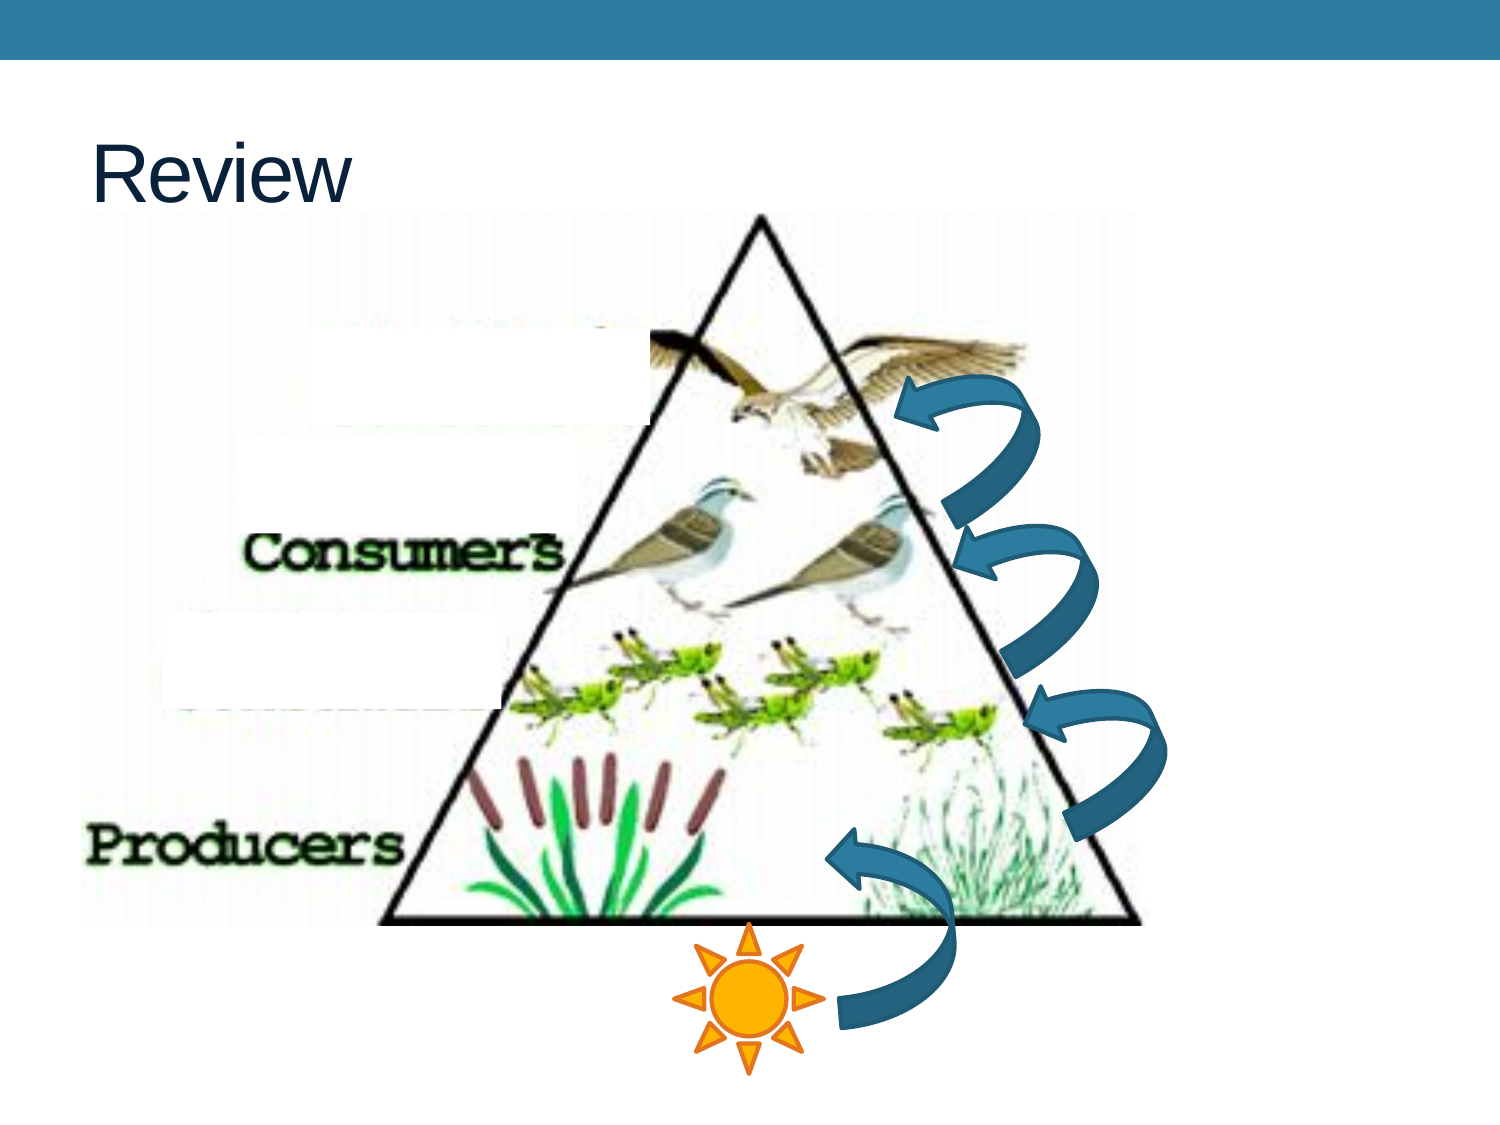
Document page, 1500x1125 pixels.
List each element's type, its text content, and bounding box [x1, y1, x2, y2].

text_box [836, 933, 957, 1031]
text_box [671, 986, 707, 1012]
text_box [693, 1020, 728, 1054]
text_box [791, 986, 827, 1012]
title Review [75, 87, 1425, 250]
picture [81, 211, 1149, 926]
text_box [693, 943, 728, 977]
text_box [770, 943, 804, 977]
text_box [736, 1041, 762, 1077]
text_box [736, 933, 762, 957]
text_box [770, 1020, 804, 1054]
text_box [1158, 723, 1168, 780]
text_box [709, 959, 789, 1039]
